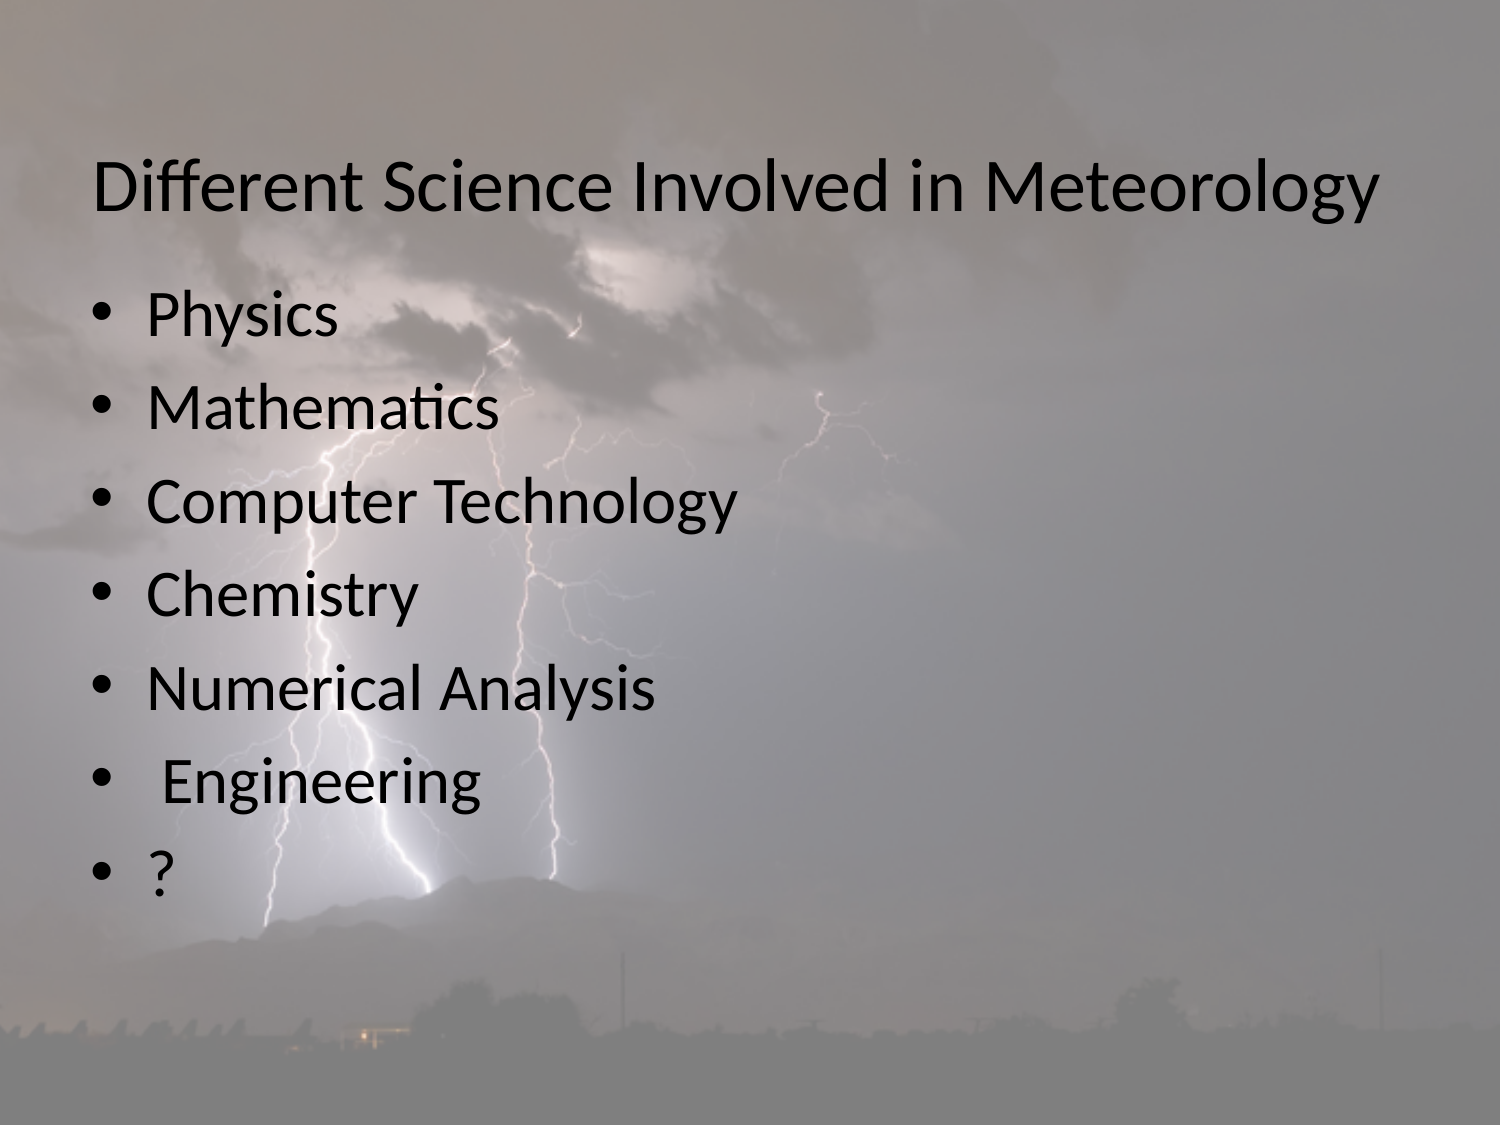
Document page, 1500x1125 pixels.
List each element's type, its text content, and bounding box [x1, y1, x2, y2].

list Physics Mathematics Computer Technology Chemistry Numerical Analysis Engineering ? [75, 262, 1425, 1005]
title Different Science Involved in Meteorology [62, 87, 1413, 275]
